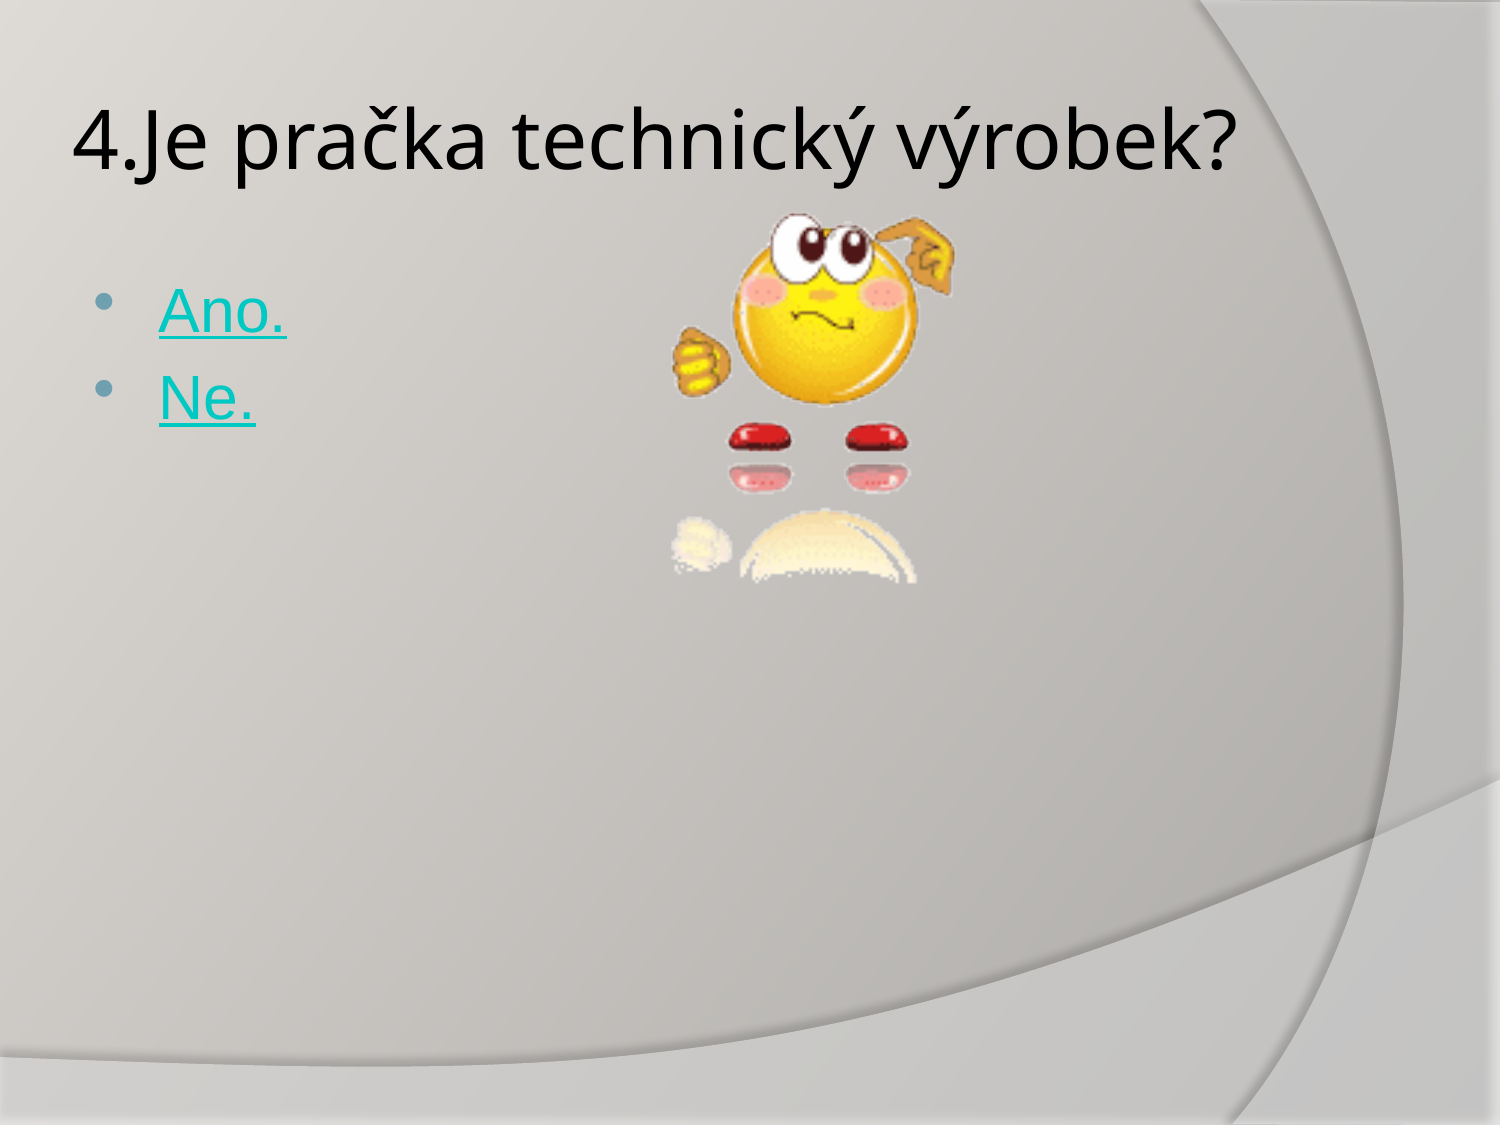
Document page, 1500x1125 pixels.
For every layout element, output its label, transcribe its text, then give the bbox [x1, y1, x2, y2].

list Ano. Ne. [75, 262, 1300, 1005]
title 4.Je pračka technický výrobek? [64, 42, 1290, 231]
picture [655, 184, 978, 587]
